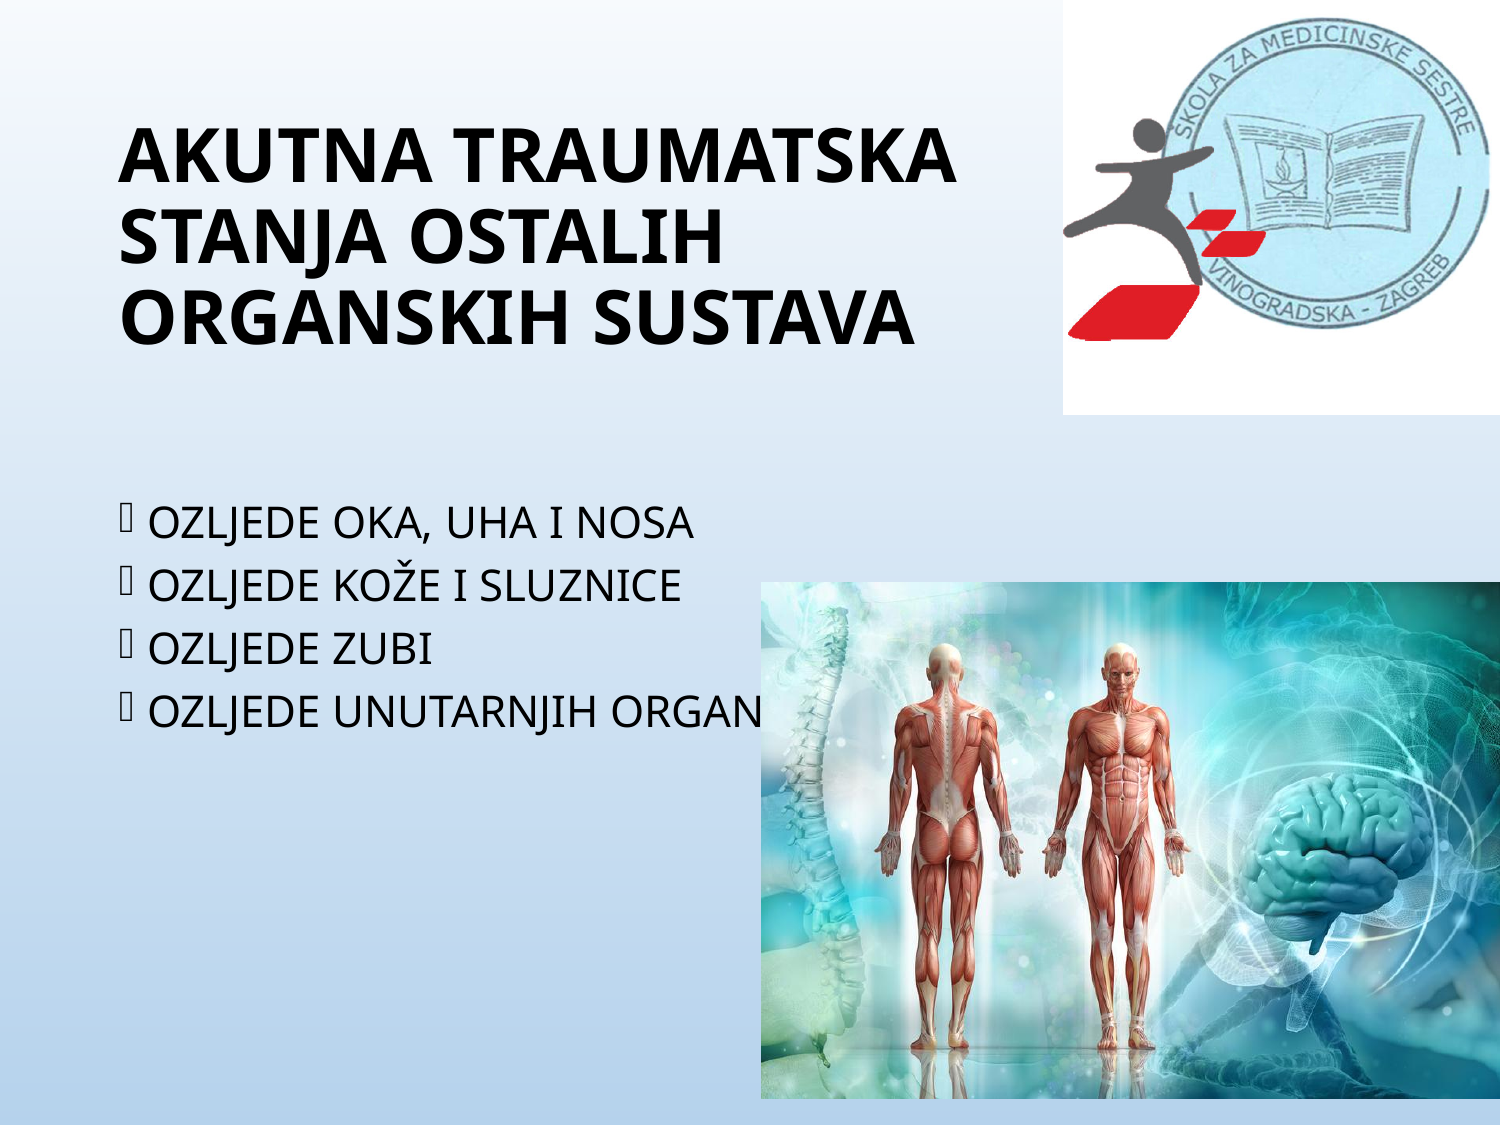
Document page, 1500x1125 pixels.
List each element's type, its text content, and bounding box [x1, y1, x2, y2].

title AKUTNA TRAUMATSKA STANJA OSTALIH ORGANSKIH SUSTAVA [103, 60, 1080, 419]
picture [761, 582, 1500, 1099]
picture [1063, 0, 1500, 415]
list OZLJEDE OKA, UHA I NOSA OZLJEDE KOŽE I SLUZNICE OZLJEDE ZUBI OZLJEDE UNUTARNJIH ORGANA [103, 493, 1398, 1014]
